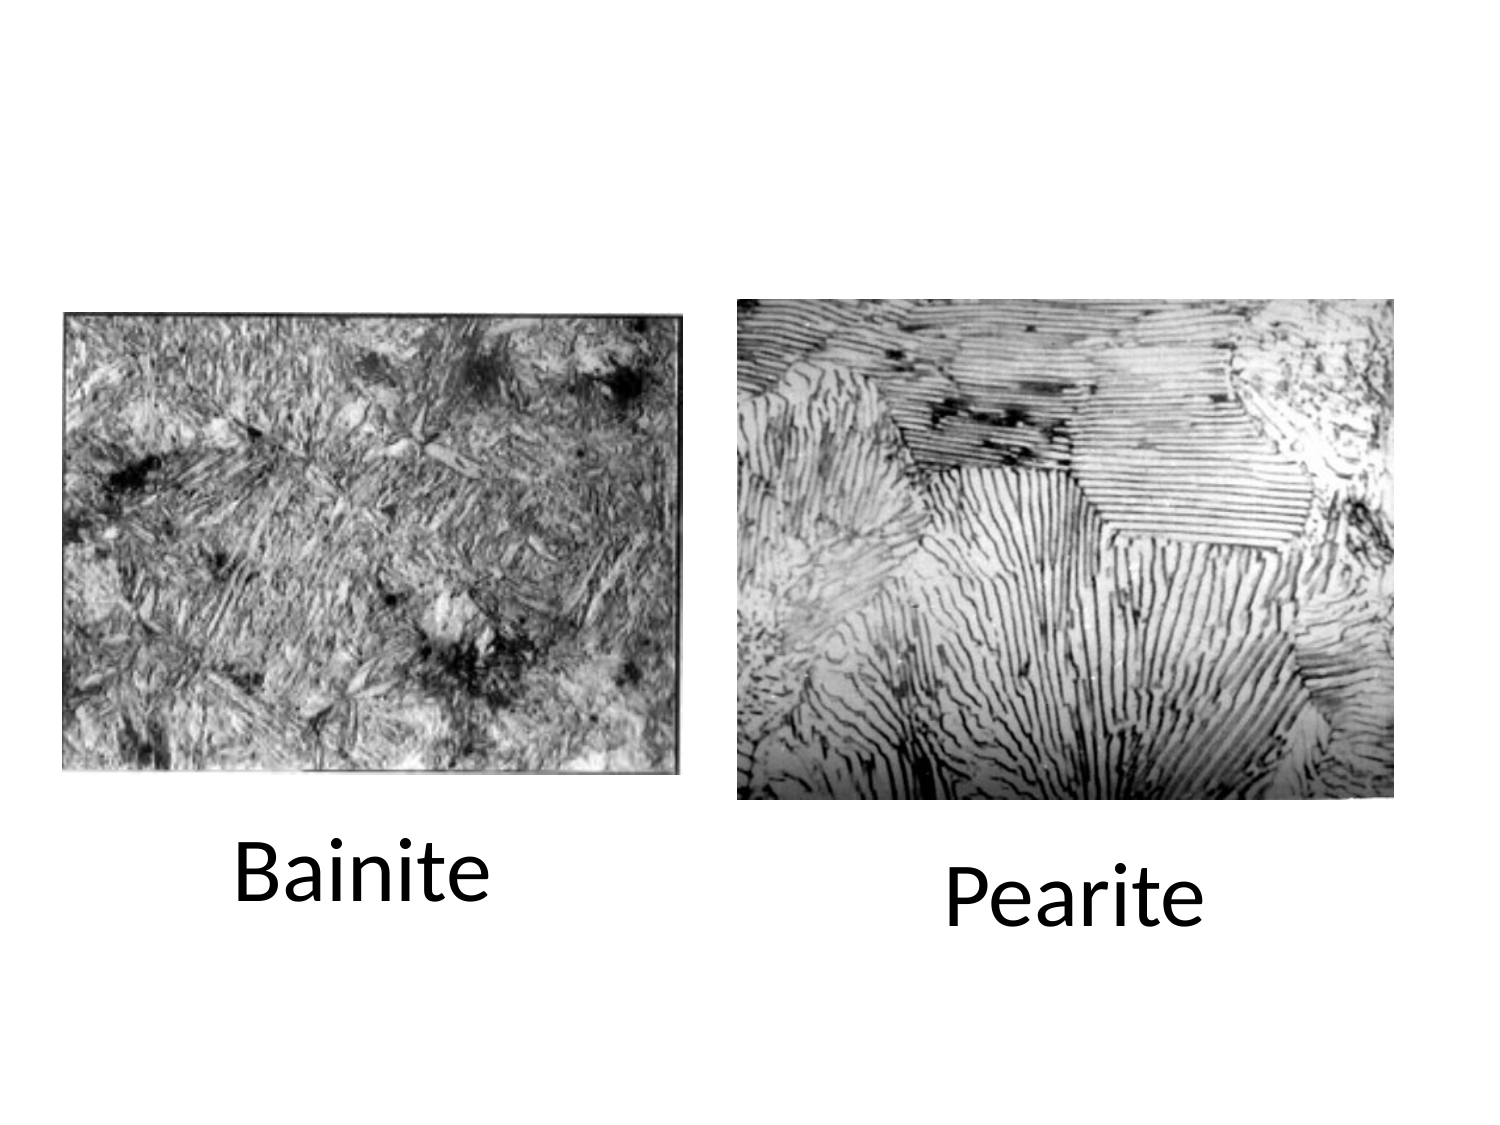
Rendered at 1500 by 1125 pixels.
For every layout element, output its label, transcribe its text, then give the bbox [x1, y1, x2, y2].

picture [62, 312, 683, 776]
title Bainite [50, 800, 675, 930]
text_box Pearite [762, 824, 1388, 955]
picture [737, 299, 1394, 801]
